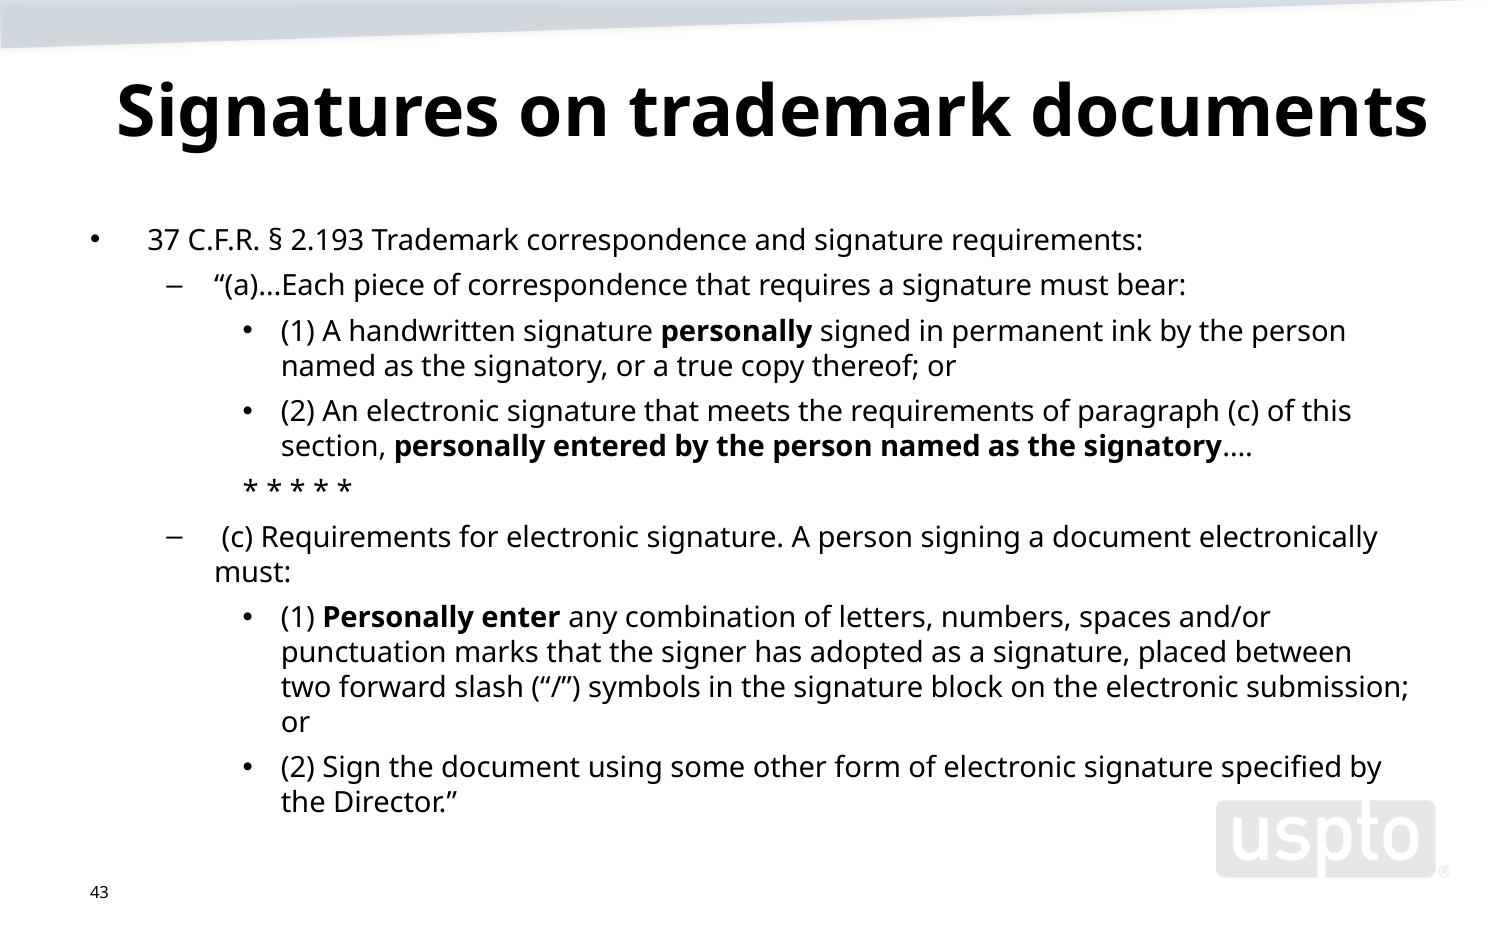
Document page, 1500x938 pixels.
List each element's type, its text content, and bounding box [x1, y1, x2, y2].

slide_number 43 [75, 868, 413, 919]
list 37 C.F.R. § 2.193 Trademark correspondence and signature requirements: “(a)…Each piece of correspondence that requires a signature must bear: (1) A handwritten signature personally signed in permanent ink by the person named as the signatory, or a true copy thereof; or (2) An electronic signature that meets the requirements of paragraph (c) of this section, personally entered by the person named as the signatory…. * * * * * (c) Requirements for electronic signature. A person signing a document electronically must: (1) Personally enter any combination of letters, numbers, spaces and/or punctuation marks that the signer has adopted as a signature, placed between two forward slash (“/”) symbols in the signature block on the electronic submission; or (2) Sign the document using some other form of electronic signature specified by the Director.” [75, 213, 1425, 835]
title Signatures on trademark documents [101, 57, 1452, 163]
